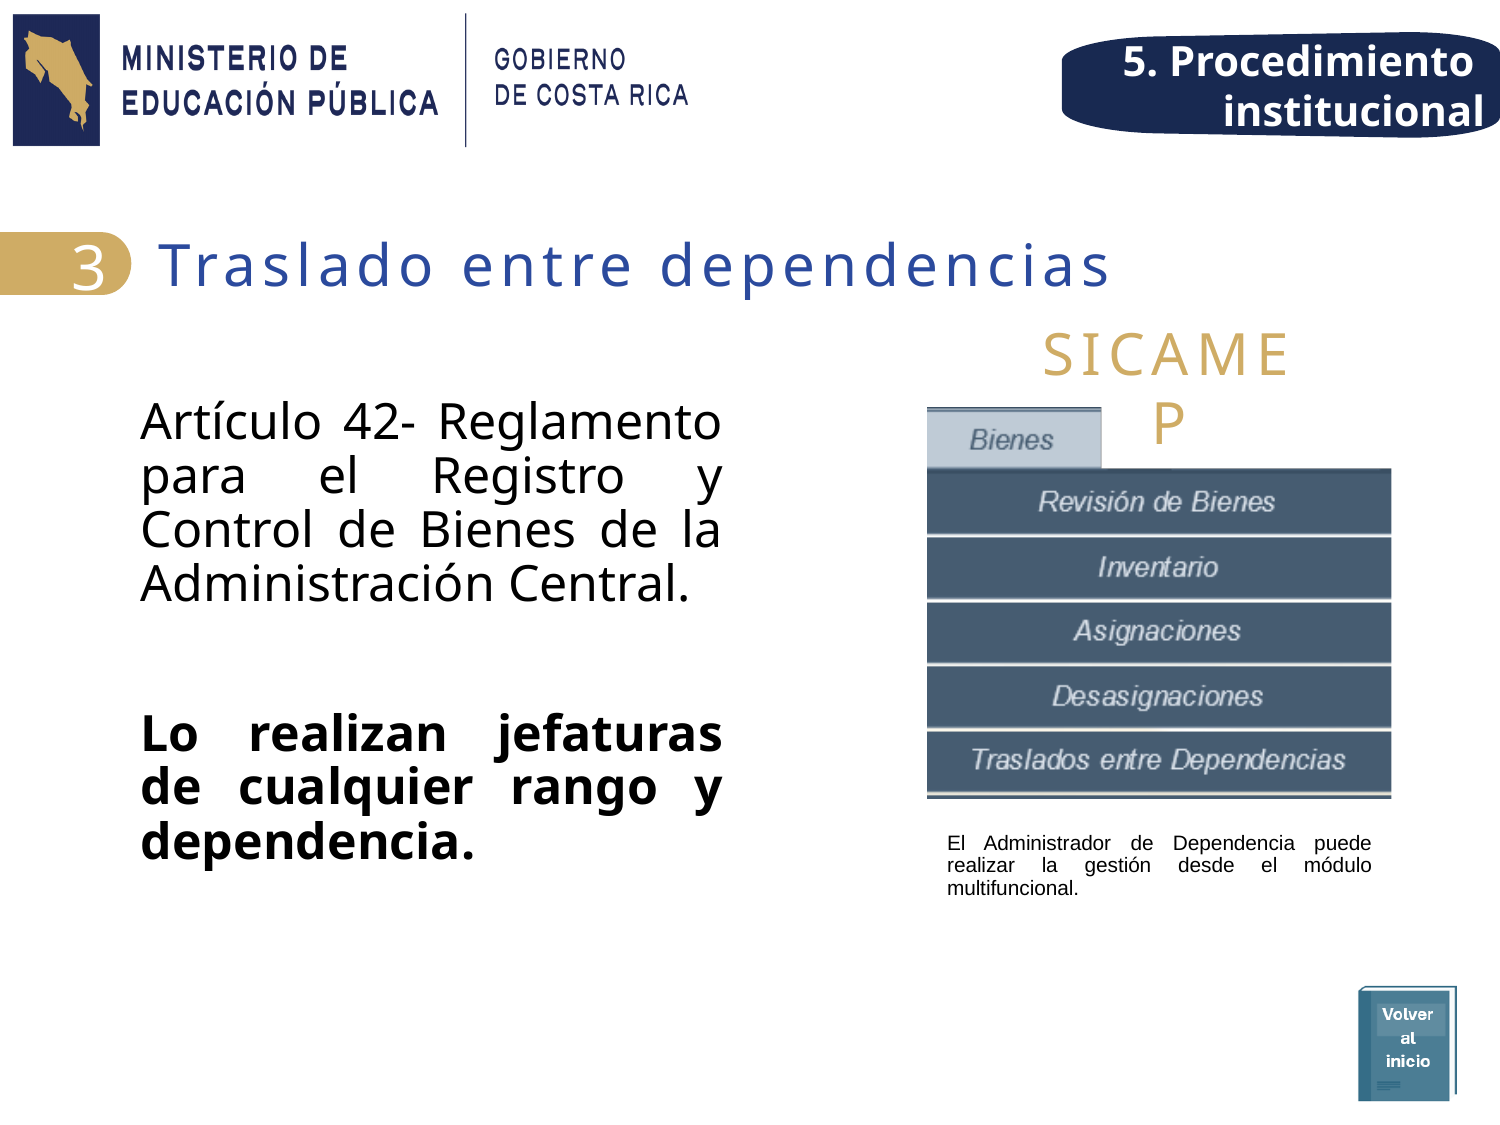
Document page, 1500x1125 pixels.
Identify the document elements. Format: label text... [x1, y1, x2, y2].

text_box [1227, 0, 1335, 305]
picture [1351, 978, 1458, 1104]
picture [926, 407, 1392, 800]
text_box El Administrador de Dependencia puede realizar la gestión desde el módulo multifuncional. [932, 824, 1387, 908]
text_box [11, 190, 1500, 1082]
text_box 5. Procedimiento institucional [1024, 36, 1227, 134]
text_box 5. Procedimiento institucional [1335, 36, 1500, 134]
text_box 3 [94, 215, 130, 303]
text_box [29, 193, 94, 334]
text_box SICAMEP [1025, 316, 1313, 407]
title Traslado entre dependencias [143, 104, 1500, 367]
text_box [12, 13, 690, 164]
list Artículo 42- Reglamento para el Registro y Control de Bienes de la Administración Central. Lo realizan jefaturas de cualquier rango y dependencia. [125, 388, 739, 988]
